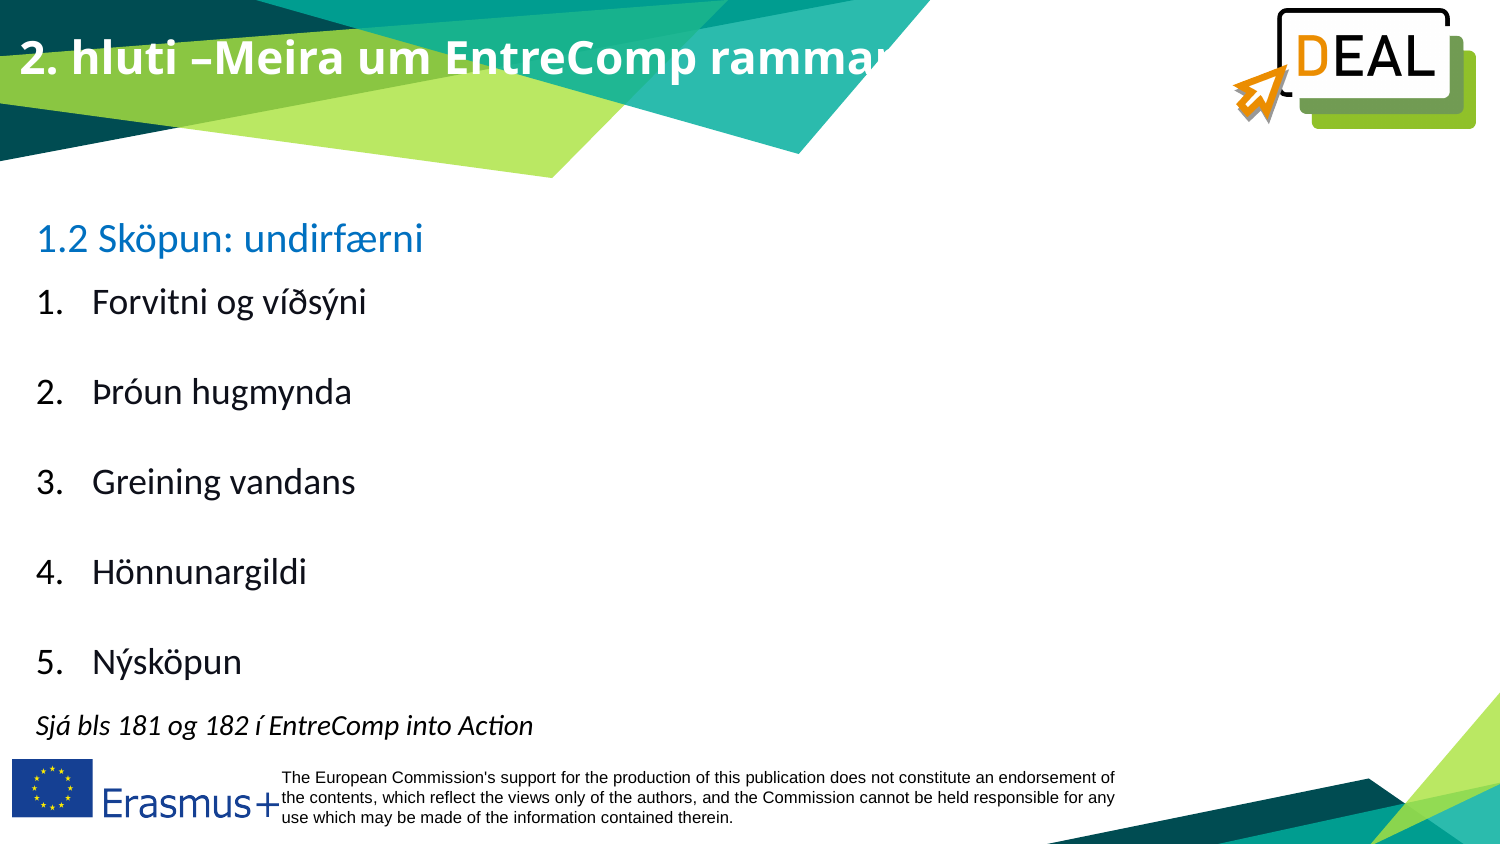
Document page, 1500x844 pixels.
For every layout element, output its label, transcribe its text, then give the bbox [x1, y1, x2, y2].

text_box Forvitni og víðsýni Þróun hugmynda Greining vandans Hönnunargildi Nýsköpun Sjá bls 181 og 182 í EntreComp into Action [20, 269, 1408, 750]
text_box 2. hluti –Meira um EntreComp rammann [4, 13, 1275, 104]
picture [1232, 8, 1476, 129]
picture [12, 759, 279, 818]
text_box 1.2 Sköpun: undirfærni [20, 201, 1061, 270]
